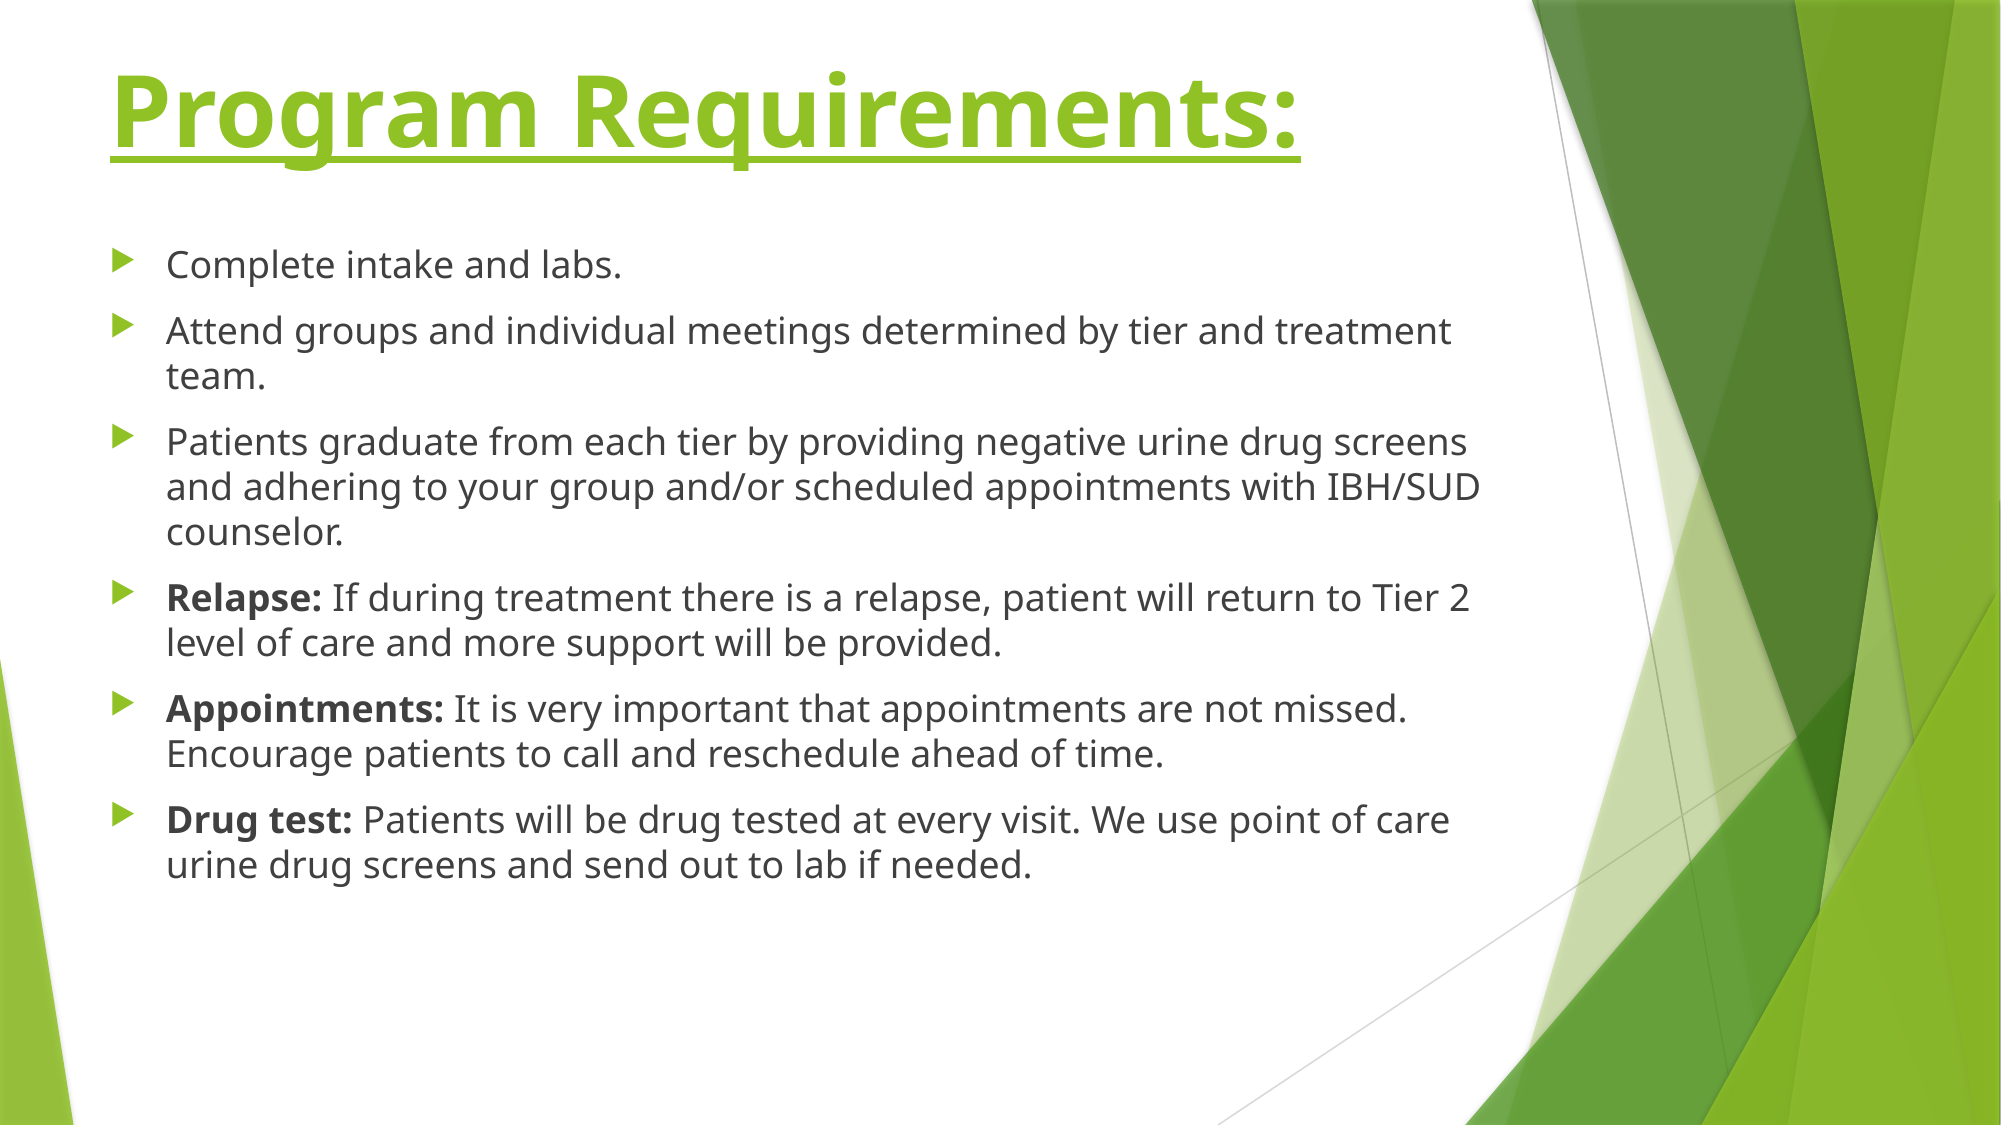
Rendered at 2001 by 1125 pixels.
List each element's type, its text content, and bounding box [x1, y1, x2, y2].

title Program Requirements: [94, 0, 1316, 233]
list Complete intake and labs. Attend groups and individual meetings determined by tier and treatment team. Patients graduate from each tier by providing negative urine drug screens and adhering to your group and/or scheduled appointments with IBH/SUD counselor. Relapse: If during treatment there is a relapse, patient will return to Tier 2 level of care and more support will be provided. Appointments: It is very important that appointments are not missed. Encourage patients to call and reschedule ahead of time. Drug test: Patients will be drug tested at every visit. We use point of care urine drug screens and send out to lab if needed. [94, 233, 1505, 1048]
